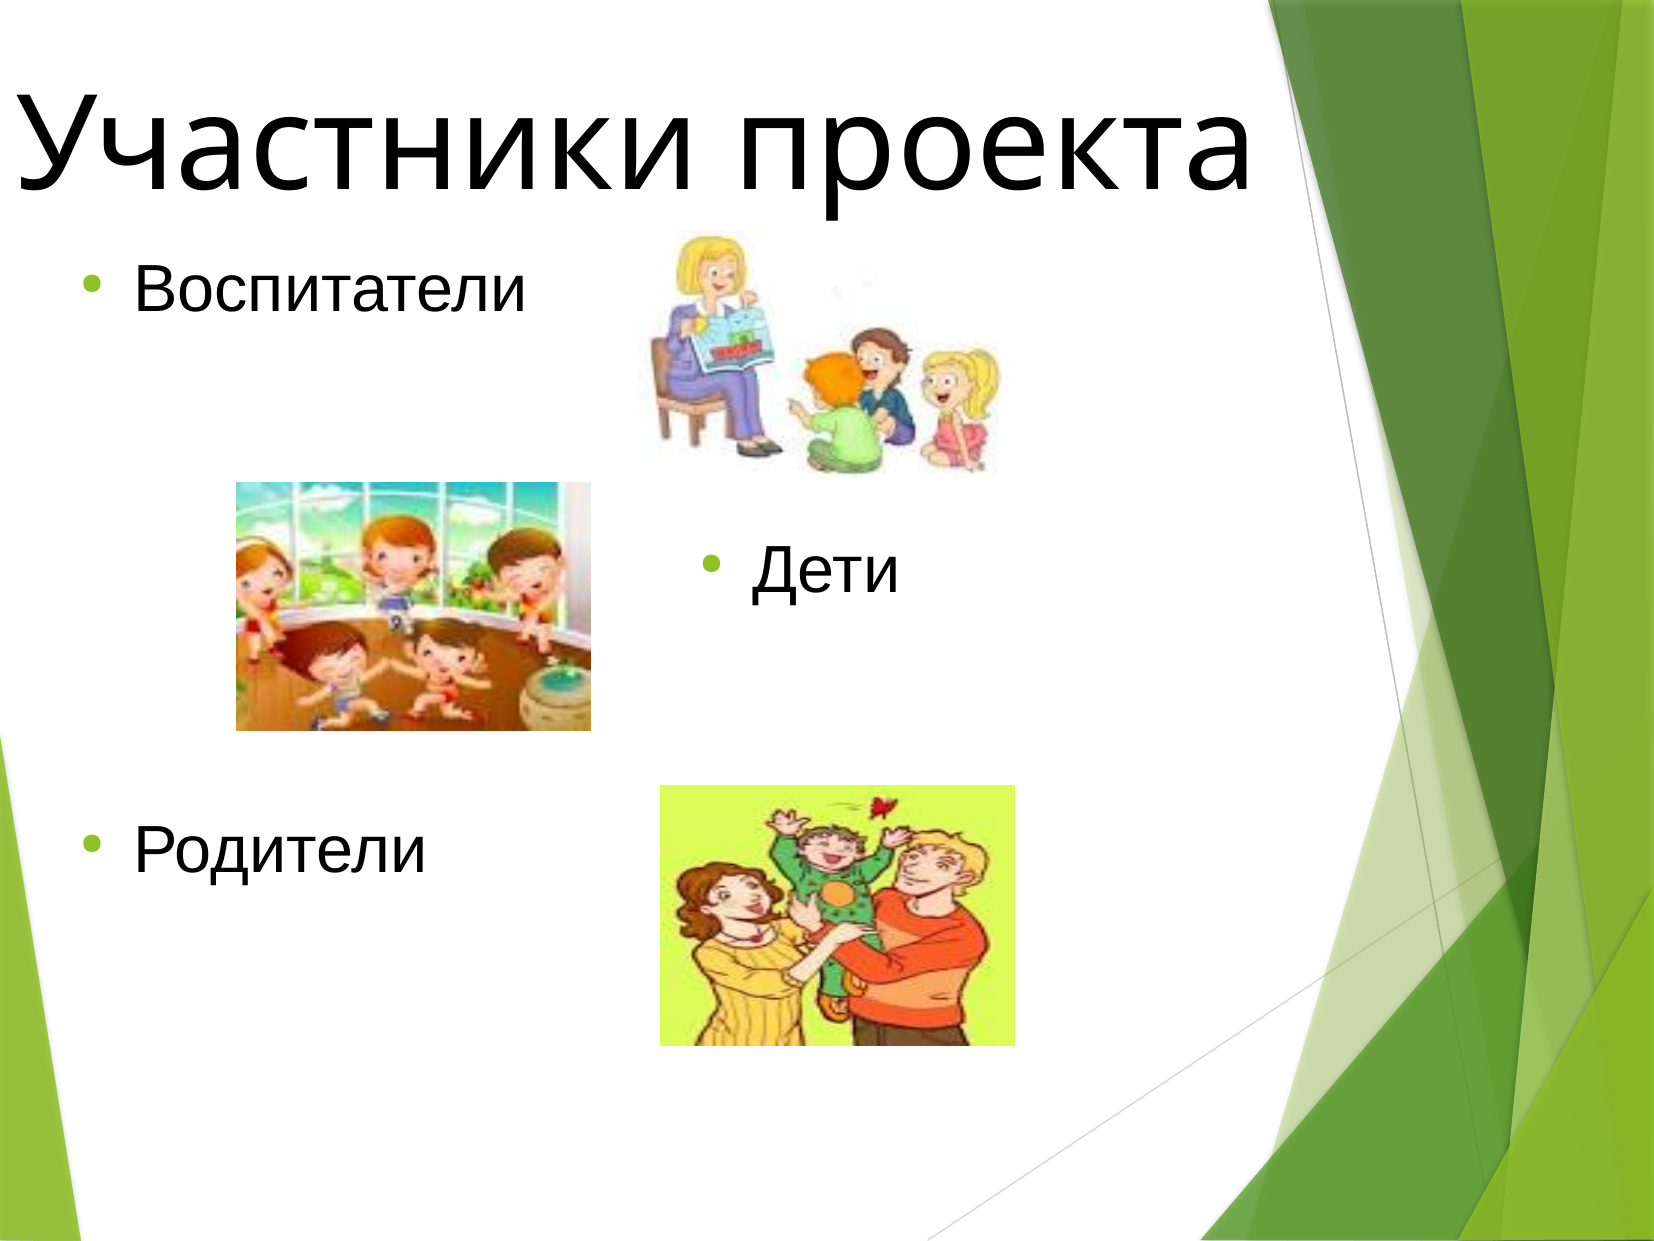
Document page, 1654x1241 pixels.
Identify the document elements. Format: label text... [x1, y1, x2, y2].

picture [659, 784, 1016, 1046]
title Участники проекта [0, 49, 1489, 272]
list Воспитатели Дети Родители [47, 237, 1536, 957]
picture [235, 482, 591, 732]
picture [637, 230, 1015, 482]
